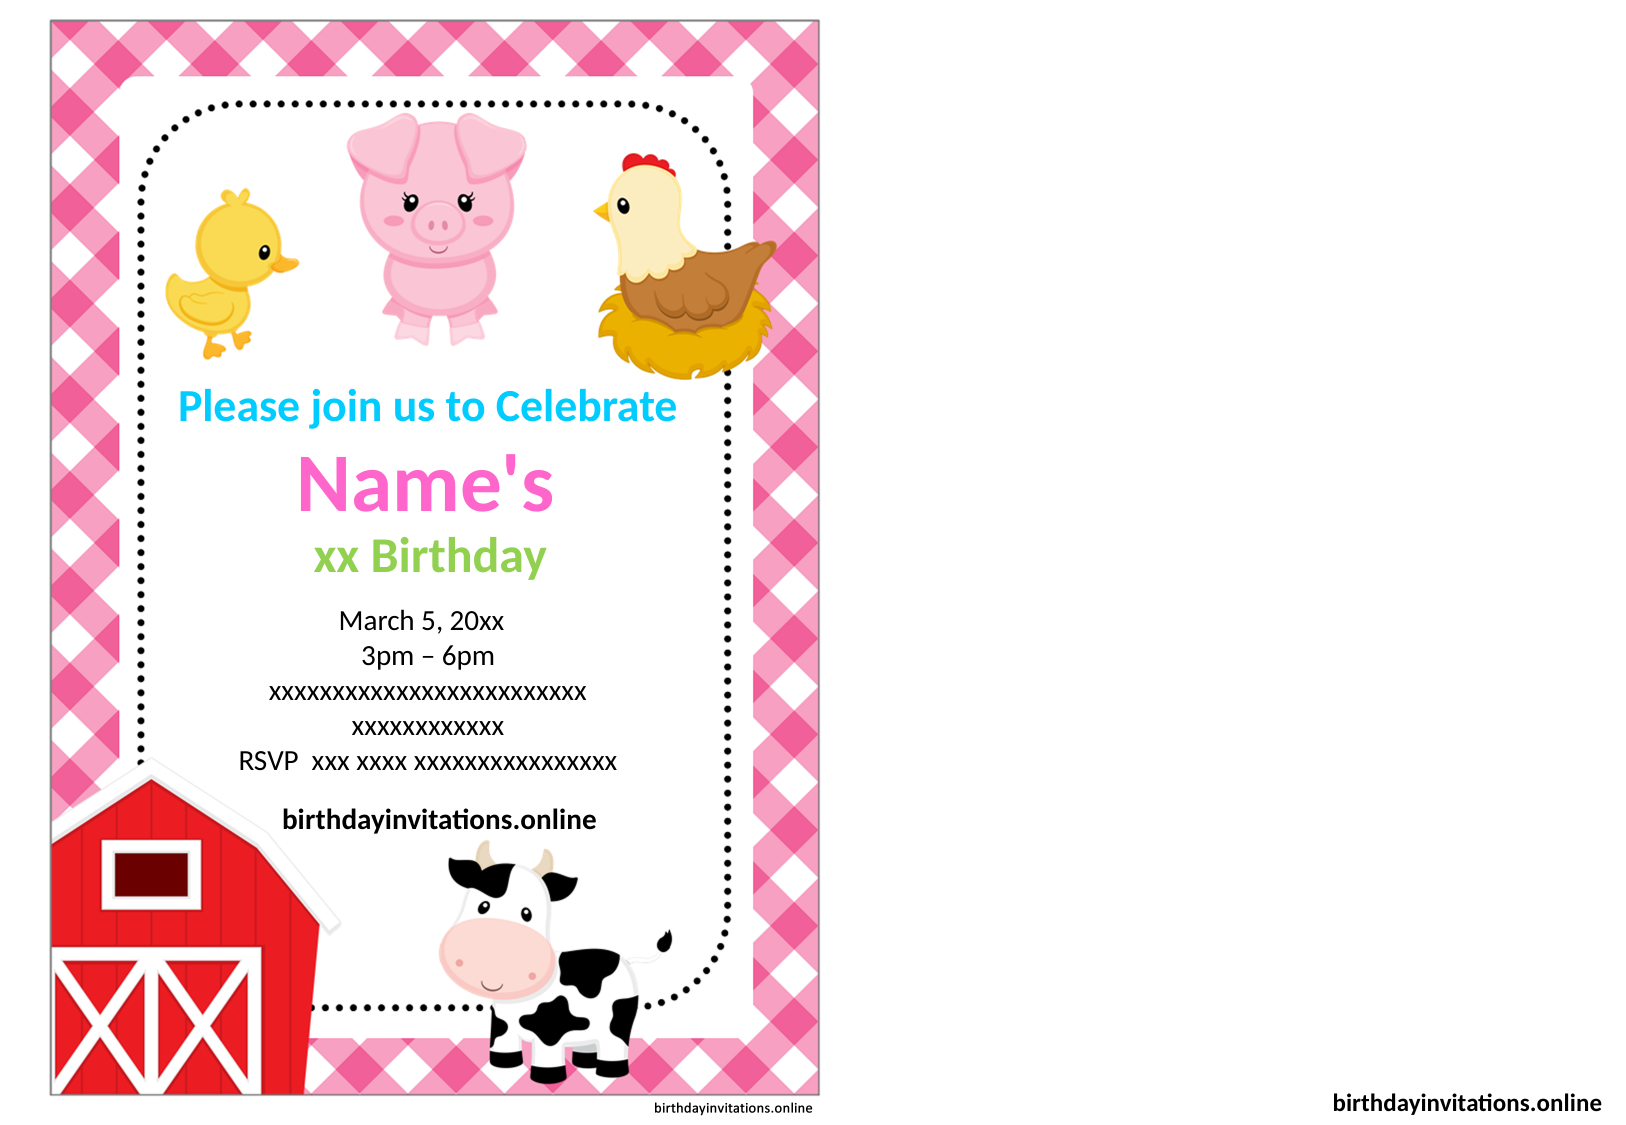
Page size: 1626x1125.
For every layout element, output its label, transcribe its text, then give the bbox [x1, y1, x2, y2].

text_box birthdayinvitations.online [1317, 1079, 1618, 1125]
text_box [27, 4, 842, 1120]
